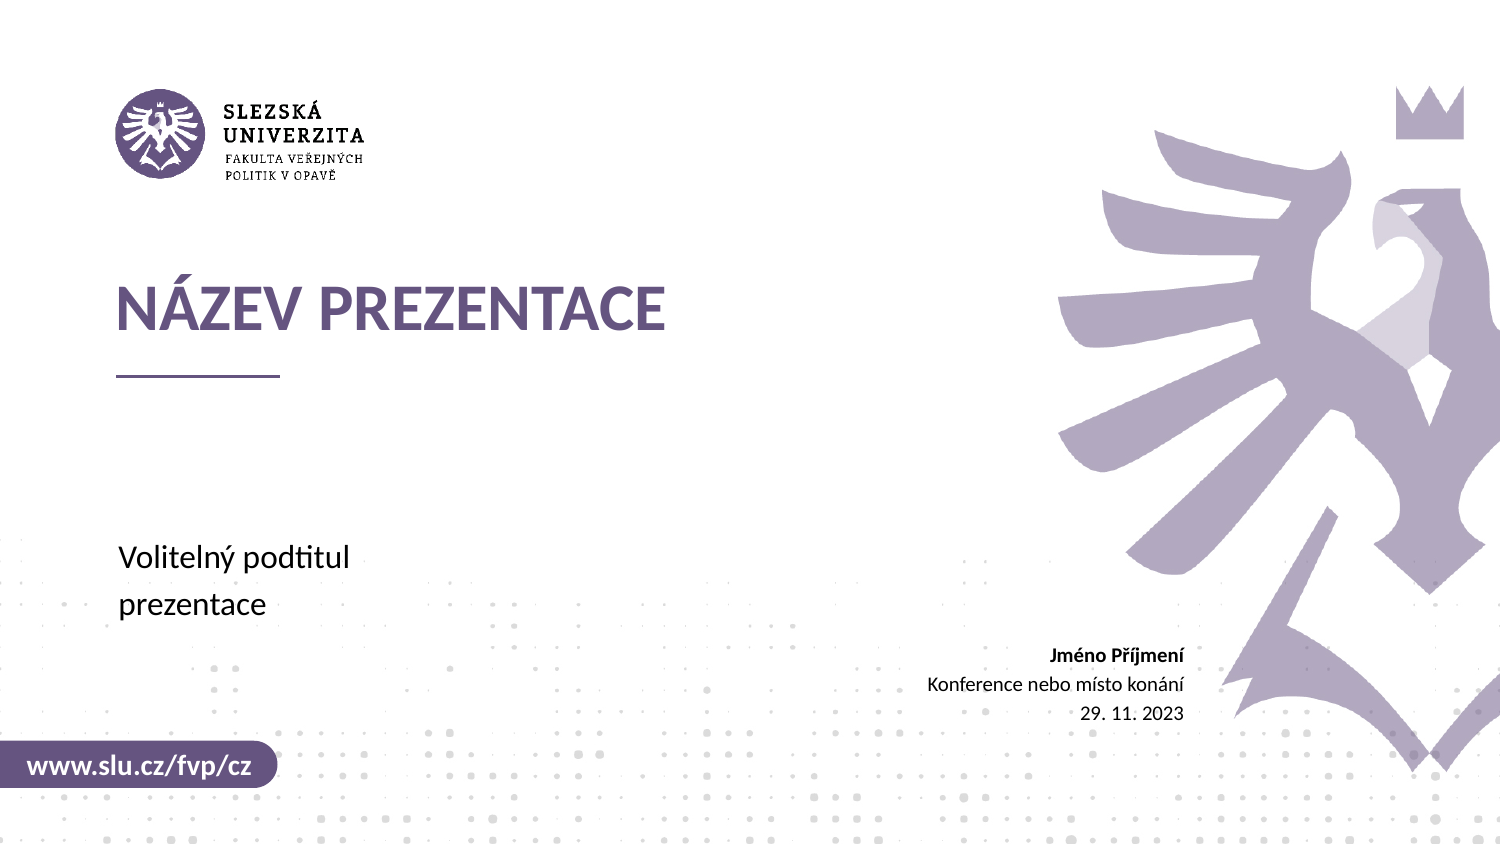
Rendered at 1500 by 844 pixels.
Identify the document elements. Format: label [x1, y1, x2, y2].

text_box [0, 0, 1500, 844]
